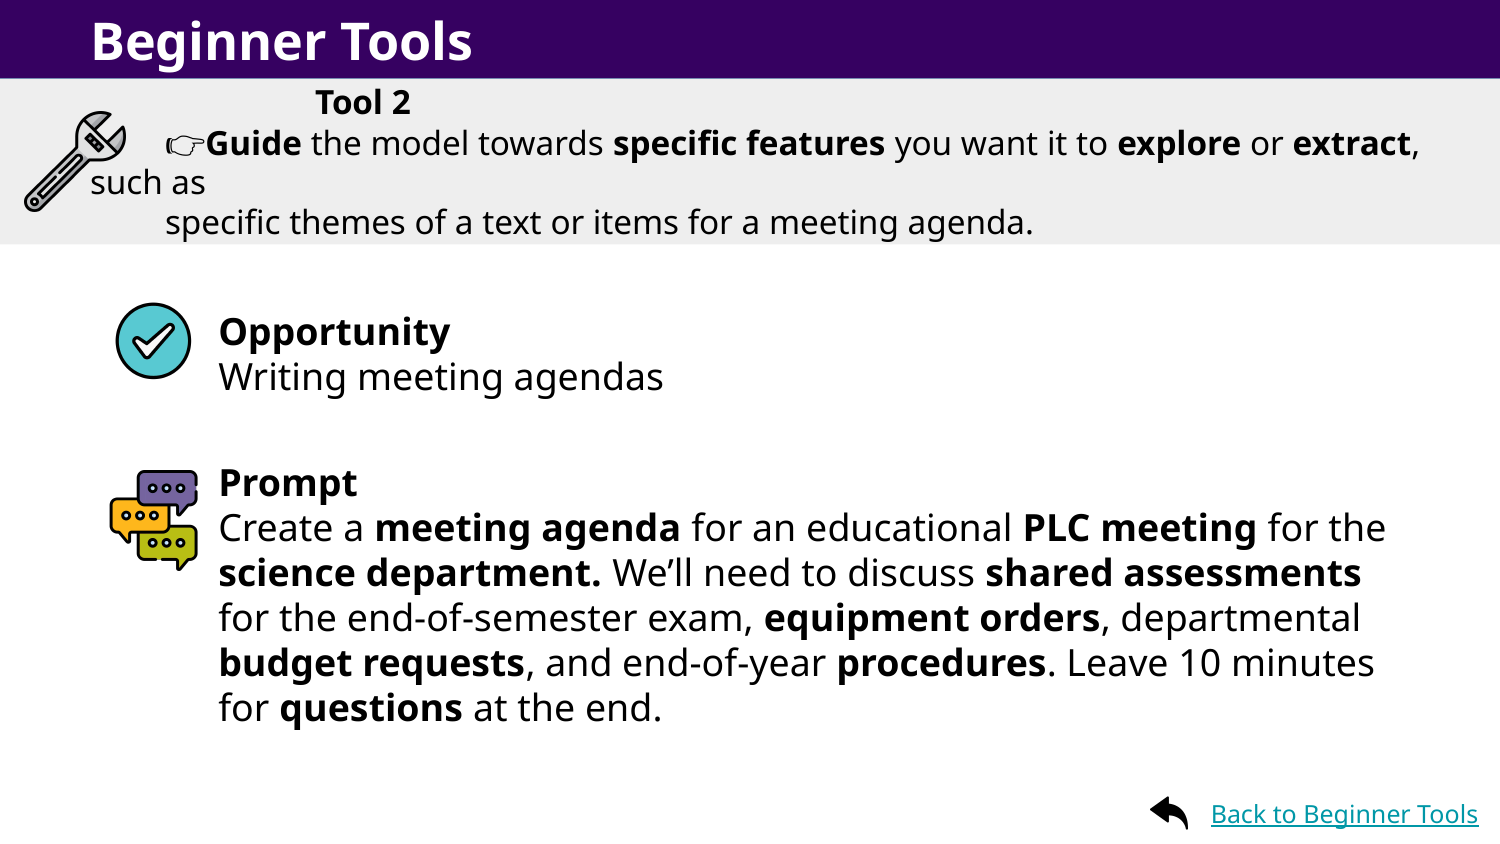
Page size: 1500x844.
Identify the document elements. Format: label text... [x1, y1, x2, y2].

text_box Opportunity Writing meeting agendas [203, 292, 1408, 439]
picture [24, 110, 126, 212]
text_box Tool 2 👉🏿Guide the model towards specific features you want it to explore or extract, such as specific themes of a text or items for a meeting agenda. [0, 79, 1500, 245]
picture [0, 245, 1500, 844]
text_box Beginner Tools [0, 0, 1500, 79]
text_box Back to Beginner Tools [1082, 783, 1494, 838]
text_box Prompt Create a meeting agenda for an educational PLC meeting for the science department. We’ll need to discuss shared assessments for the end-of-semester exam, equipment orders, departmental budget requests, and end-of-year procedures. Leave 10 minutes for questions at the end. [203, 443, 1408, 832]
